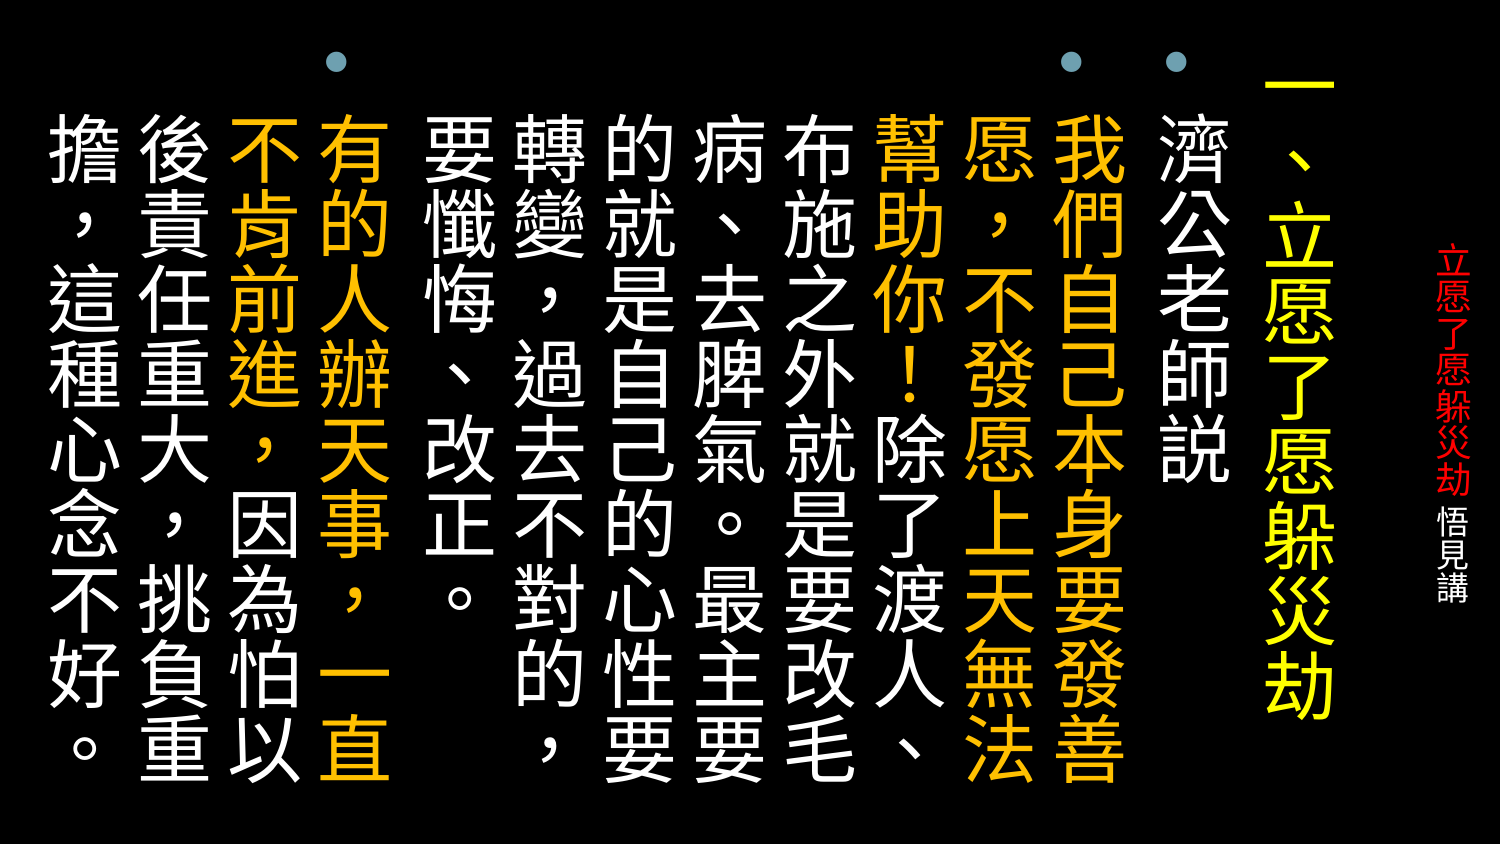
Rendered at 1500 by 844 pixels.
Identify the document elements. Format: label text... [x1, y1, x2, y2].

list 一、立愿了愿躲災劫 濟公老師説 我們自己本身要發善愿，不發愿上天無法幫助你！除了渡人、布施之外就是要改毛病、去脾氣。最主要的就是自己的心性要轉變，過去不對的，要懺悔、改正。 有的人辦天事，一直不肯前進，因為怕以後責任重大，挑負重擔，這種心念不好。 [29, 27, 1400, 820]
title 立愿了愿躲災劫 悟見講 [1423, 27, 1483, 820]
